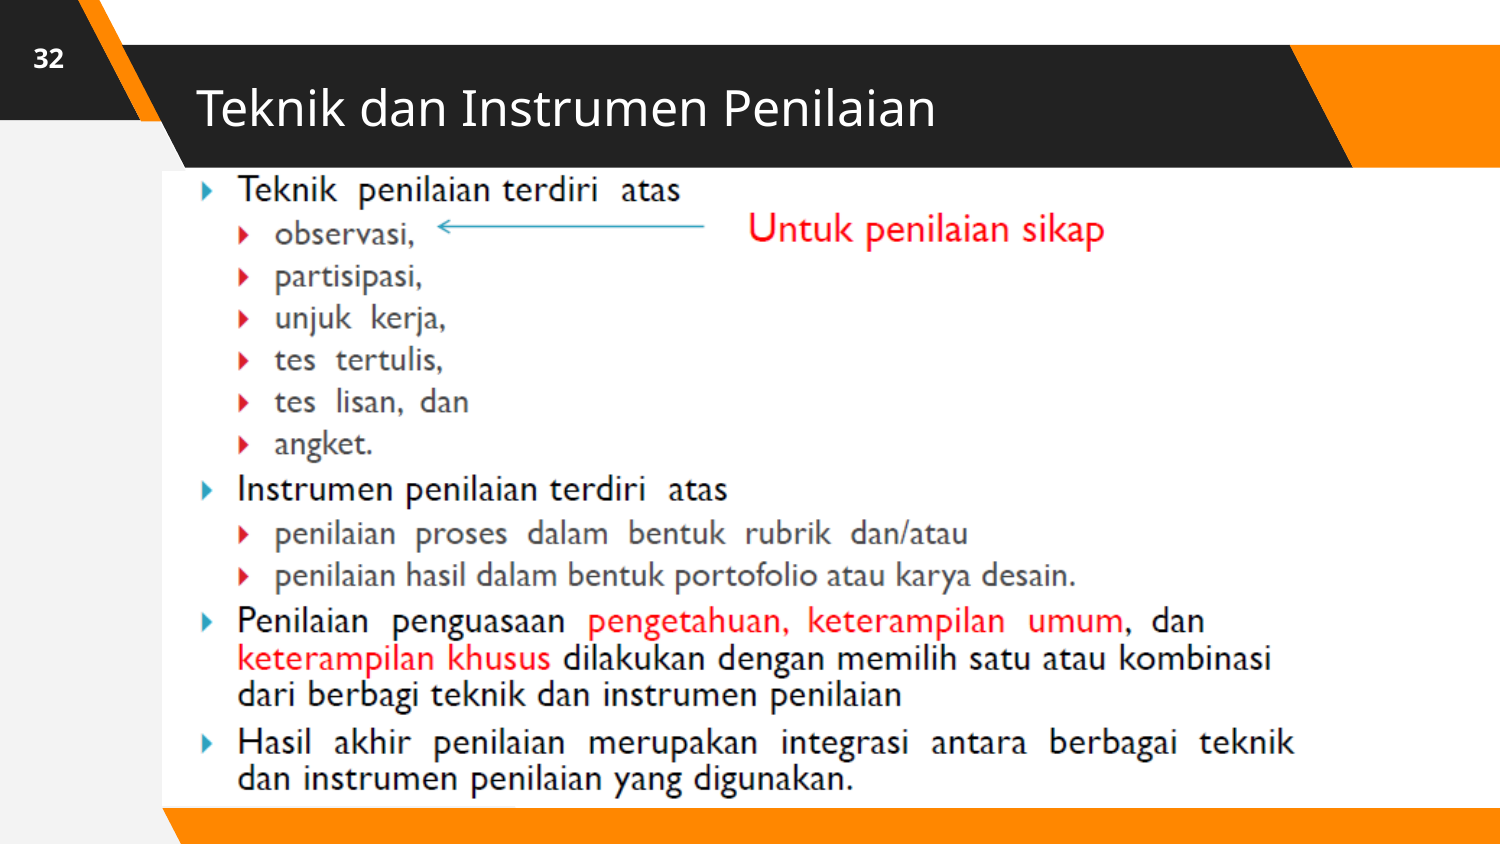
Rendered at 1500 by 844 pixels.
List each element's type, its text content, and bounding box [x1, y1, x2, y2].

slide_number 32 [0, 0, 98, 121]
picture [162, 171, 1338, 806]
title Teknik dan Instrumen Penilaian [181, 45, 1285, 169]
